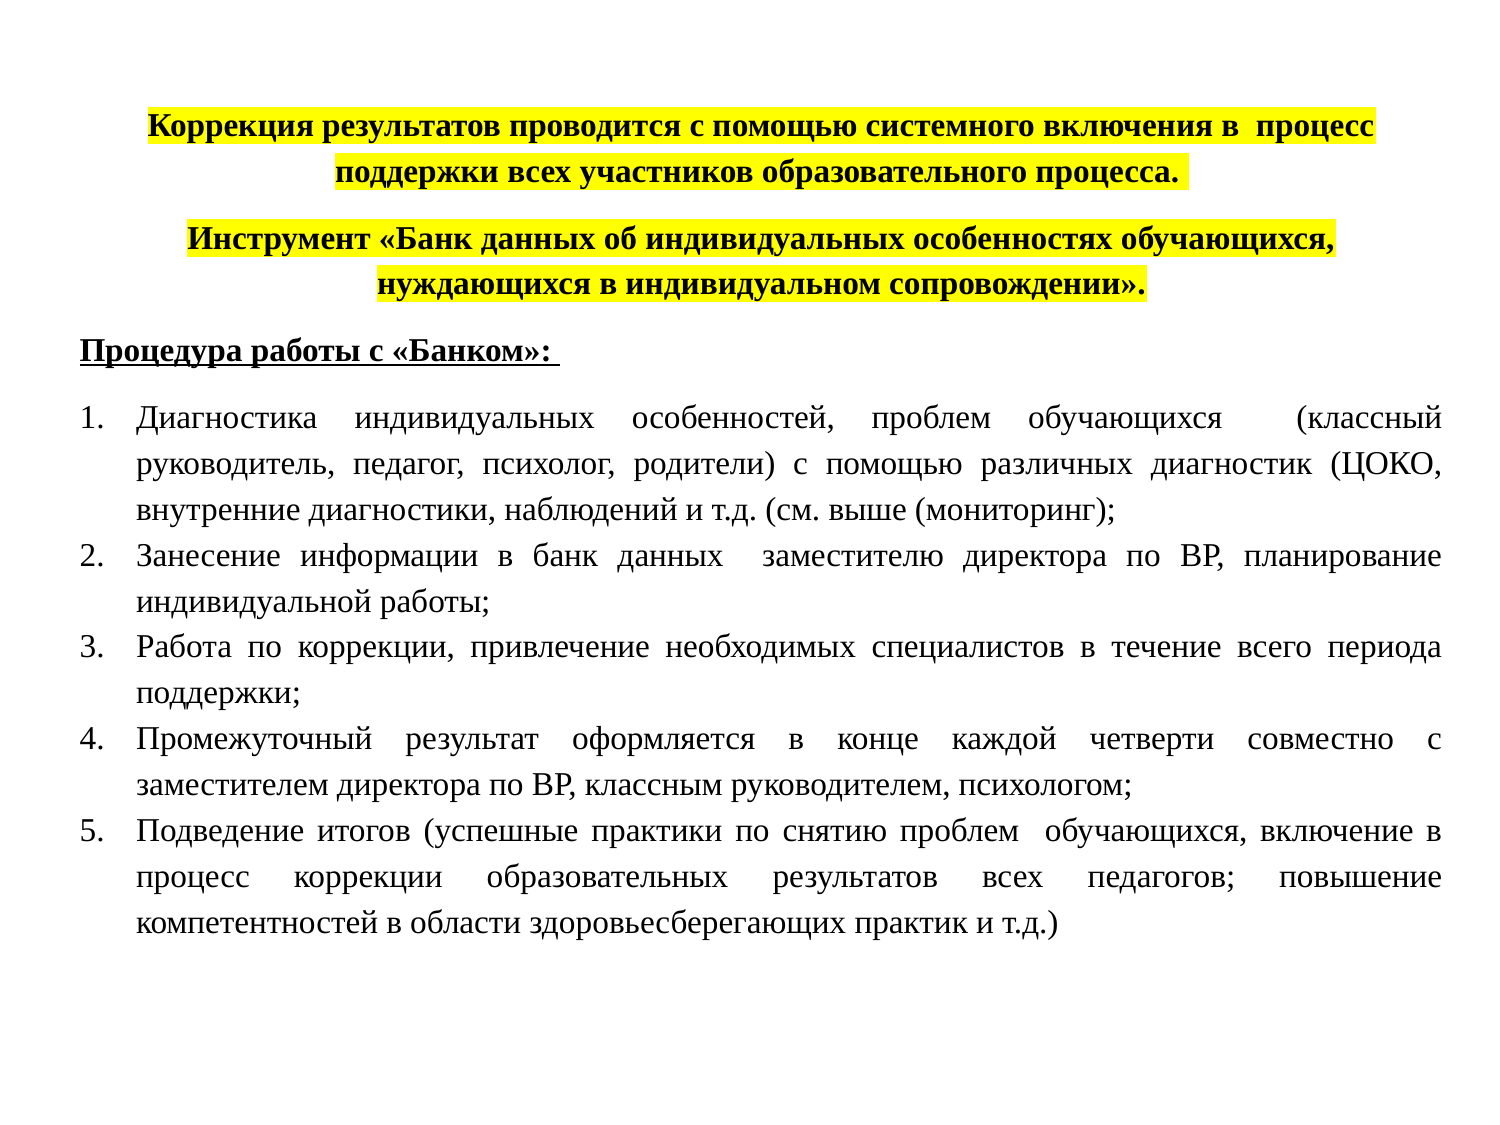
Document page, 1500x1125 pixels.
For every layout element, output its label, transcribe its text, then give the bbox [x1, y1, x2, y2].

text_box Коррекция результатов проводится с помощью системного включения в процесс поддержки всех участников образовательного процесса. Инструмент «Банк данных об индивидуальных особенностях обучающихся, нуждающихся в индивидуальном сопровождении». Процедура работы с «Банком»: Диагностика индивидуальных особенностей, проблем обучающихся (классный руководитель, педагог, психолог, родители) с помощью различных диагностик (ЦОКО, внутренние диагностики, наблюдений и т.д. (см. выше (мониторинг); Занесение информации в банк данных заместителю директора по ВР, планирование индивидуальной работы; Работа по коррекции, привлечение необходимых специалистов в течение всего периода поддержки; Промежуточный результат оформляется в конце каждой четверти совместно с заместителем директора по ВР, классным руководителем, психологом; Подведение итогов (успешные практики по снятию проблем обучающихся, включение в процесс коррекции образовательных результатов всех педагогов; повышение компетентностей в области здоровьесберегающих практик и т.д.) [64, 89, 1459, 948]
